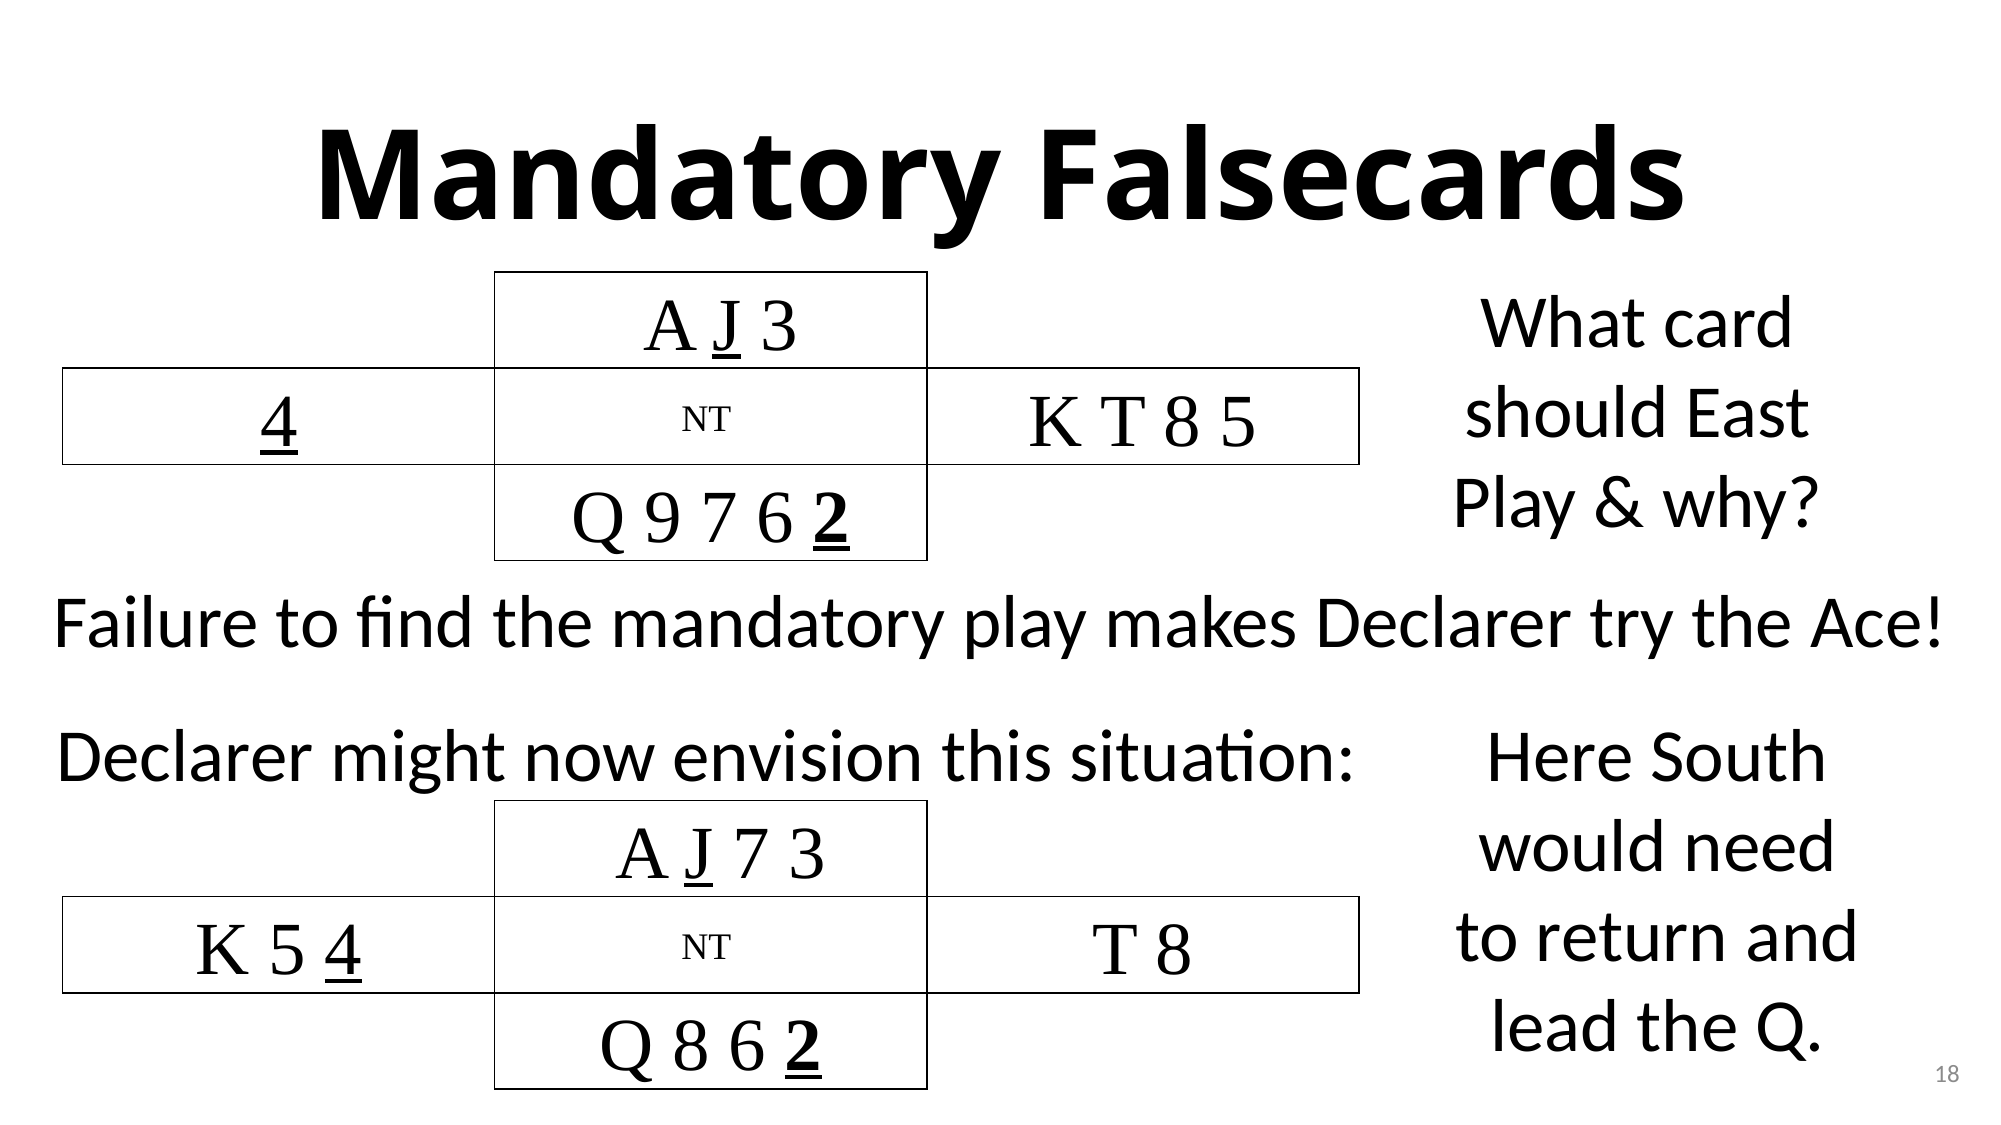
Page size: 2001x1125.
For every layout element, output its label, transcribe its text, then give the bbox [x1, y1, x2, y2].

text_box Here South would need to return and lead the Q. [1427, 699, 1889, 1093]
slide_number 18 [1524, 1042, 1975, 1103]
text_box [62, 800, 1360, 1089]
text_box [62, 271, 1360, 561]
text_box What card should East Play & why? [1407, 264, 1868, 561]
title Mandatory Falsecards [249, 65, 1750, 293]
text_box Declarer might now envision this situation: [41, 699, 1386, 820]
text_box Failure to find the mandatory play makes Declarer try the Ace! [38, 564, 2000, 686]
